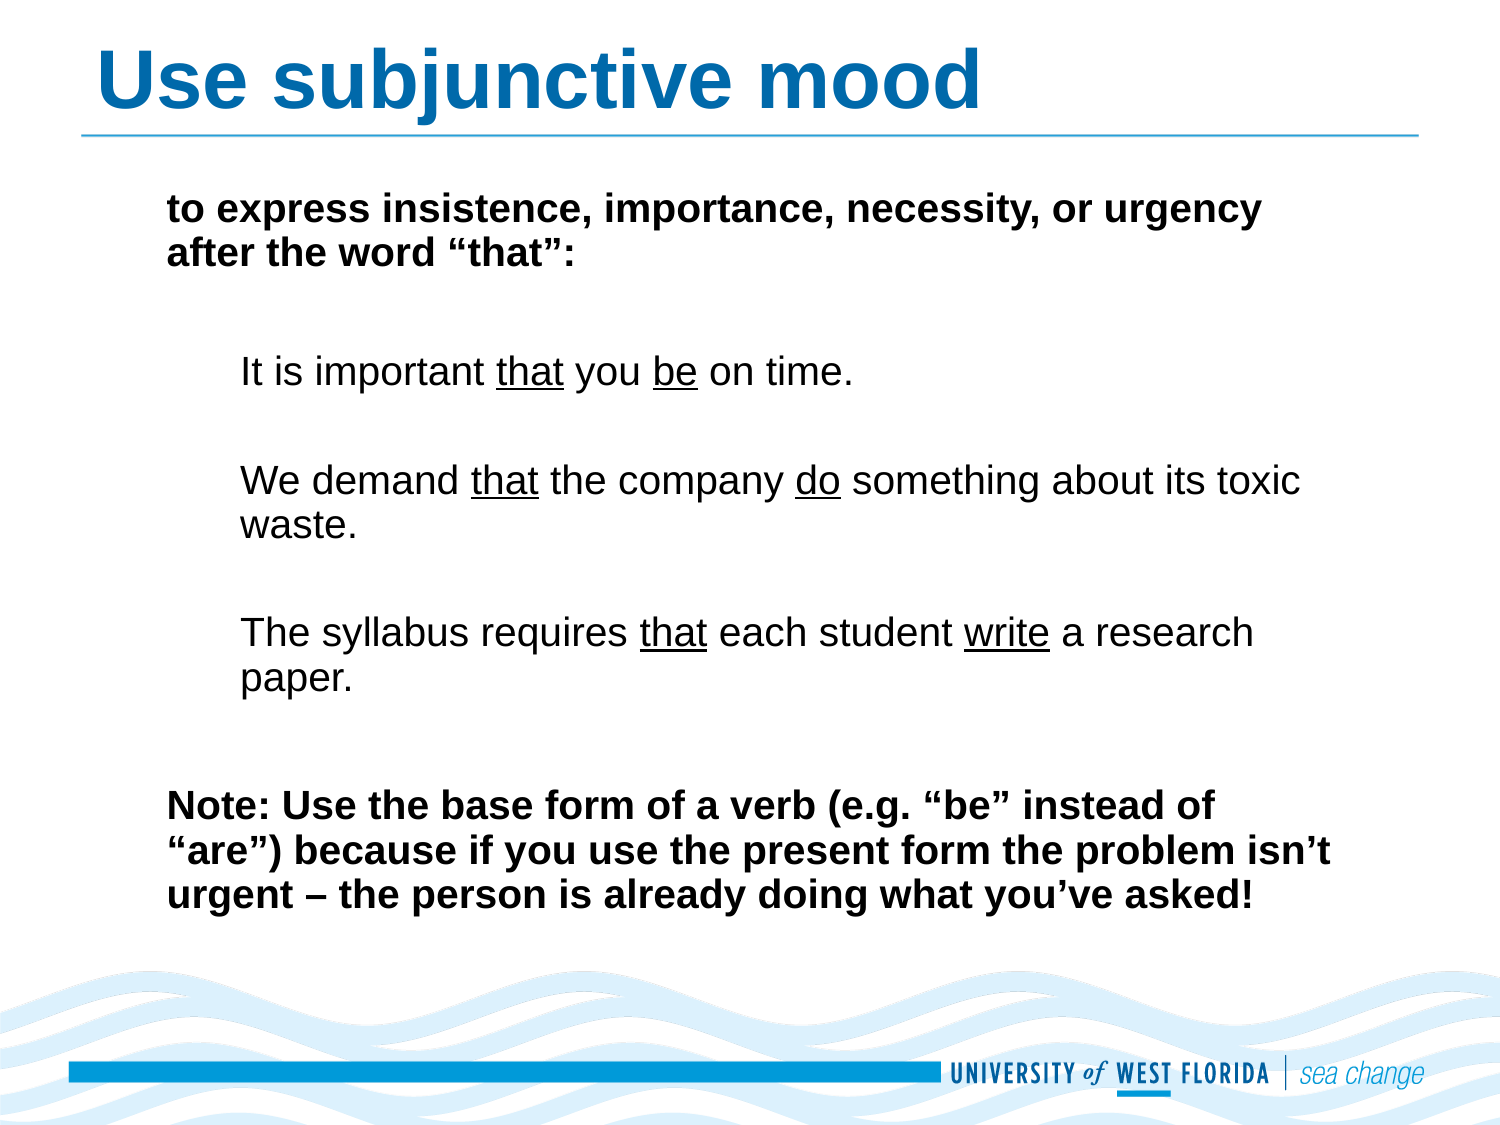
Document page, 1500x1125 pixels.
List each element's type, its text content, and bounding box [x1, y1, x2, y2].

title Use subjunctive mood [81, 44, 1421, 120]
picture [0, 0, 1500, 1125]
list to express insistence, importance, necessity, or urgency after the word “that”: It is important that you be on time. We demand that the company do something about its toxic waste. The syllabus requires that each student write a research paper. Note: Use the base form of a verb (e.g. “be” instead of “are”) because if you use the present form the problem isn’t urgent – the person is already doing what you’ve asked! [151, 180, 1351, 959]
